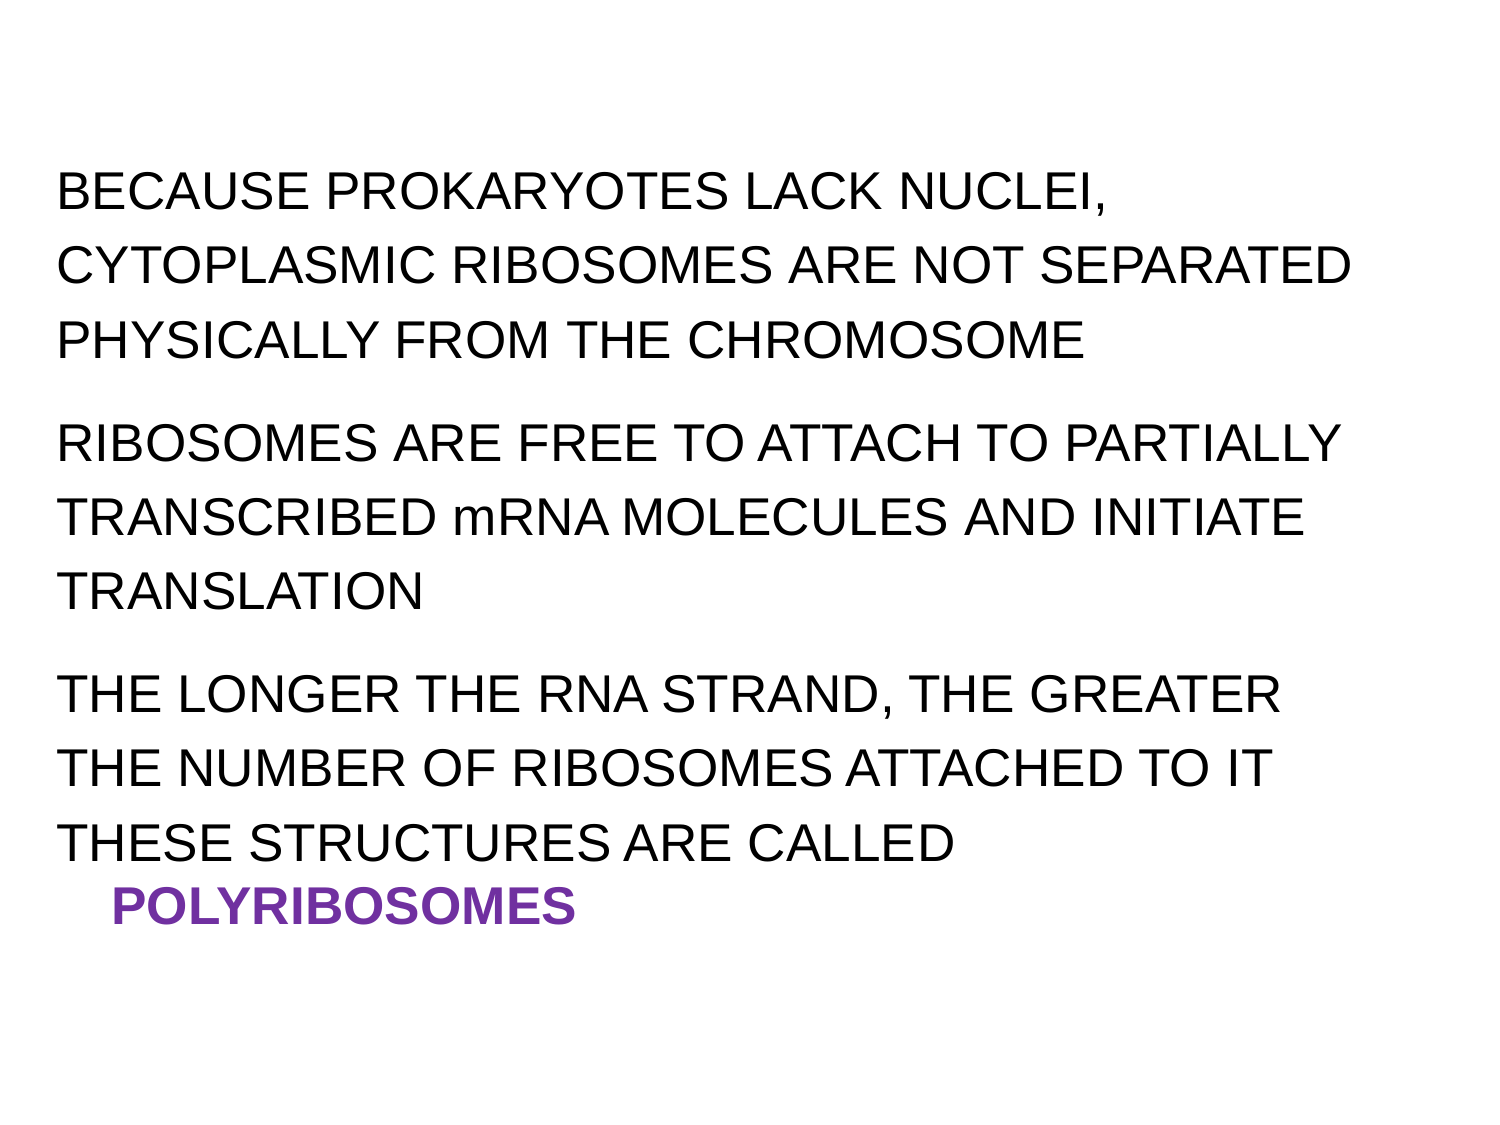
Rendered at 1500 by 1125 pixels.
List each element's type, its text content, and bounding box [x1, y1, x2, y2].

list BECAUSE PROKARYOTES LACK NUCLEI, CYTOPLASMIC RIBOSOMES ARE NOT SEPARATED PHYSICALLY FROM THE CHROMOSOME RIBOSOMES ARE FREE TO ATTACH TO PARTIALLY TRANSCRIBED mRNA MOLECULES AND INITIATE TRANSLATION THE LONGER THE RNA STRAND, THE GREATER THE NUMBER OF RIBOSOMES ATTACHED TO IT THESE STRUCTURES ARE CALLED POLYRIBOSOMES [41, 149, 1471, 1005]
